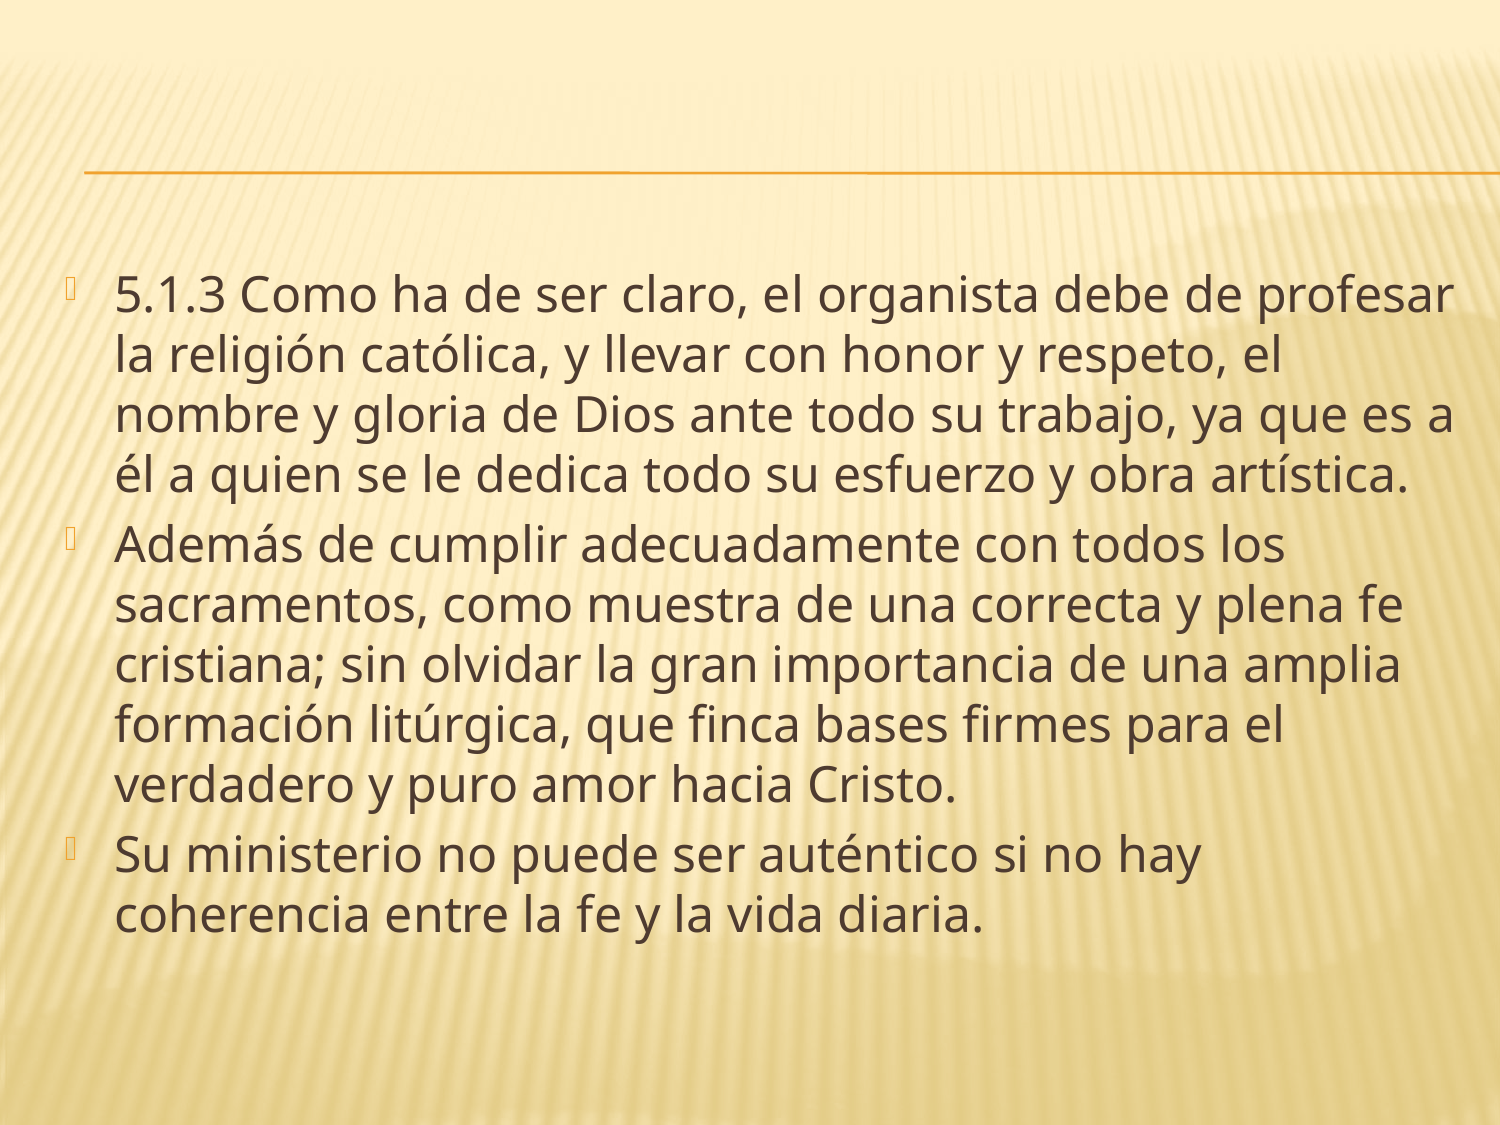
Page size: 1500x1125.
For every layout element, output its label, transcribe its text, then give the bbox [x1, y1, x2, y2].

list 5.1.3 Como ha de ser claro, el organista debe de profesar la religión católica, y llevar con honor y respeto, el nombre y gloria de Dios ante todo su trabajo, ya que es a él a quien se le dedica todo su esfuerzo y obra artística. Además de cumplir adecuadamente con todos los sacramentos, como muestra de una correcta y plena fe cristiana; sin olvidar la gran importancia de una amplia formación litúrgica, que finca bases firmes para el verdadero y puro amor hacia Cristo. Su ministerio no puede ser auténtico si no hay coherencia entre la fe y la vida diaria. [50, 254, 1475, 998]
